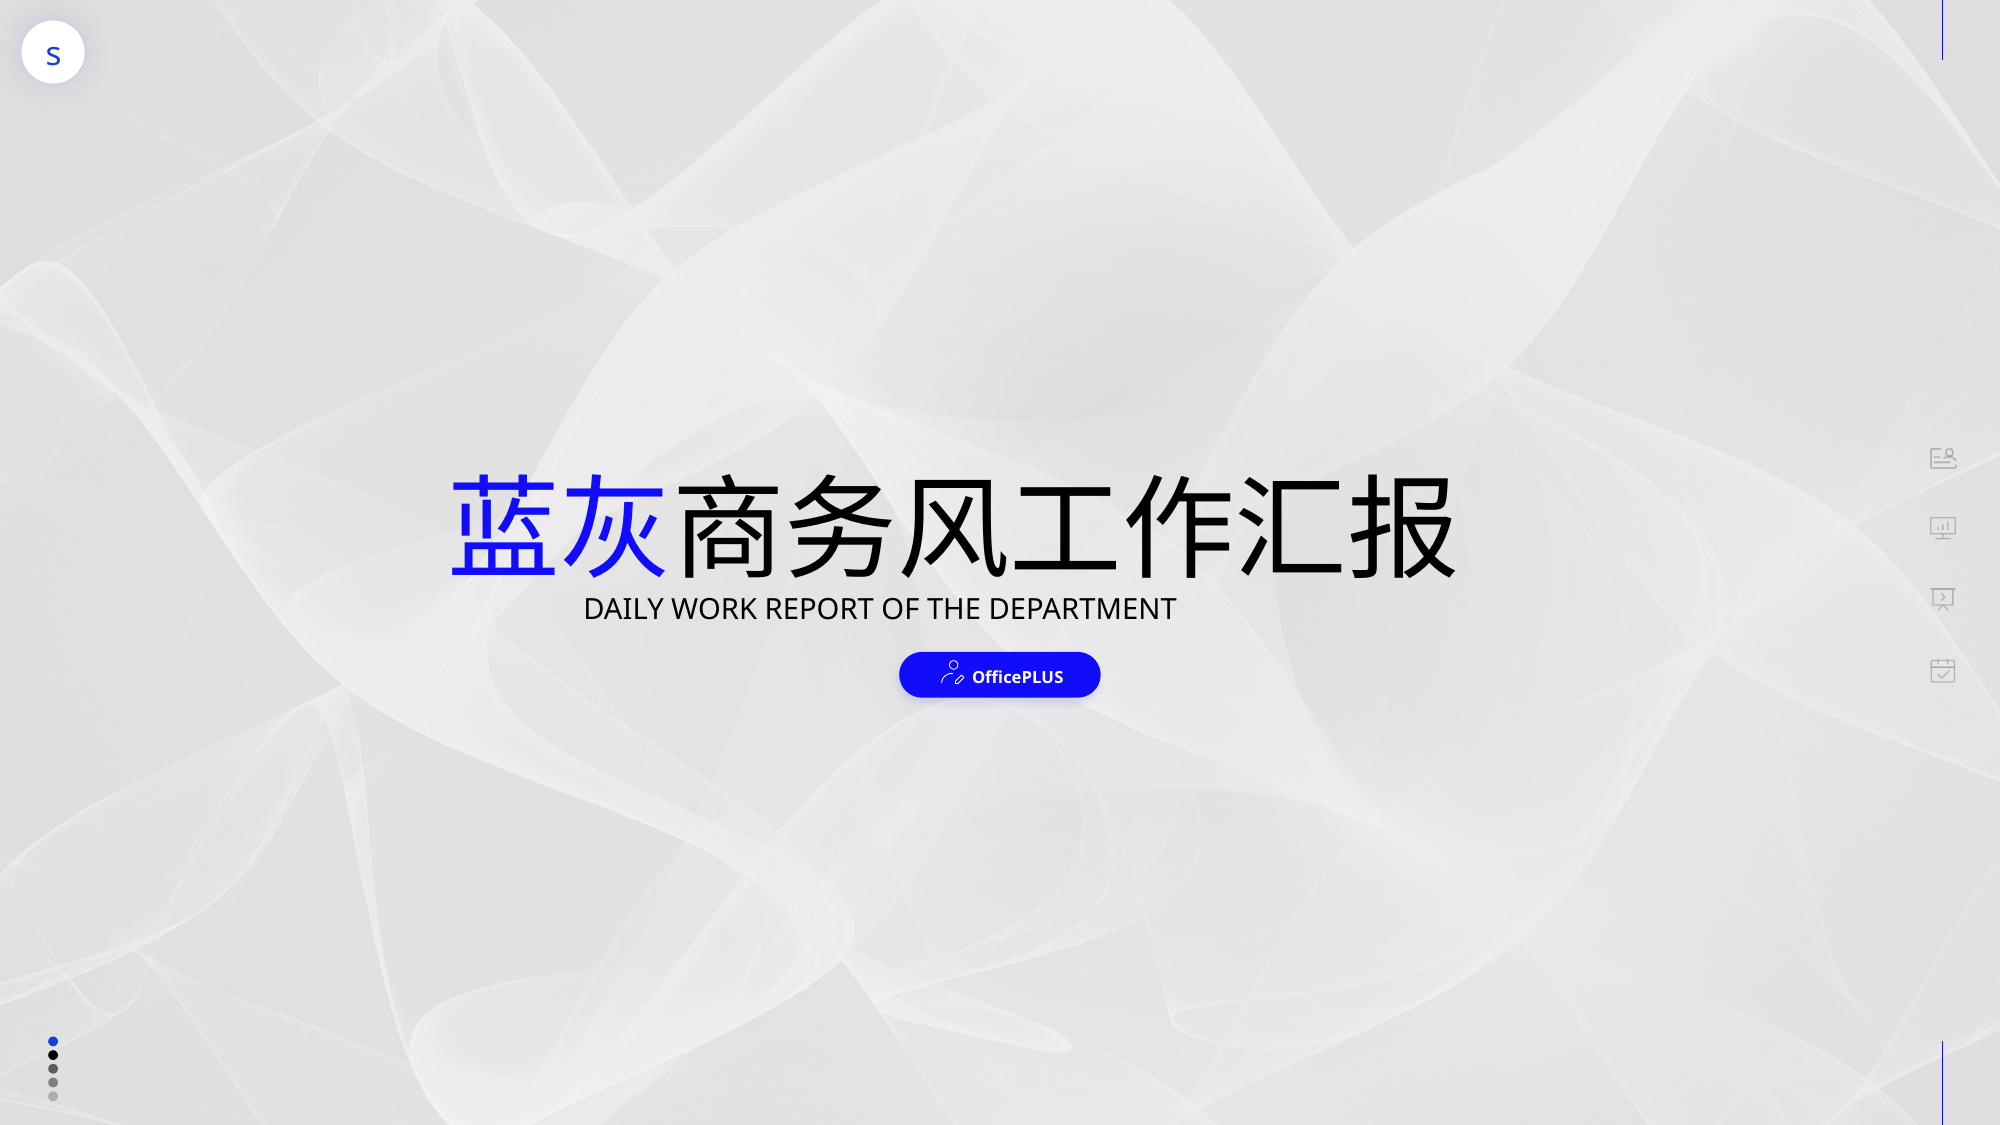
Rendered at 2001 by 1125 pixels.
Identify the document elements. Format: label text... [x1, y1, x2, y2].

picture [0, 0, 2000, 1125]
text_box OfficePLUS [898, 650, 1102, 699]
text_box 蓝灰商务风工作汇报 [432, 449, 1568, 601]
text_box DAILY WORK REPORT OF THE DEPARTMENT [568, 601, 1432, 634]
